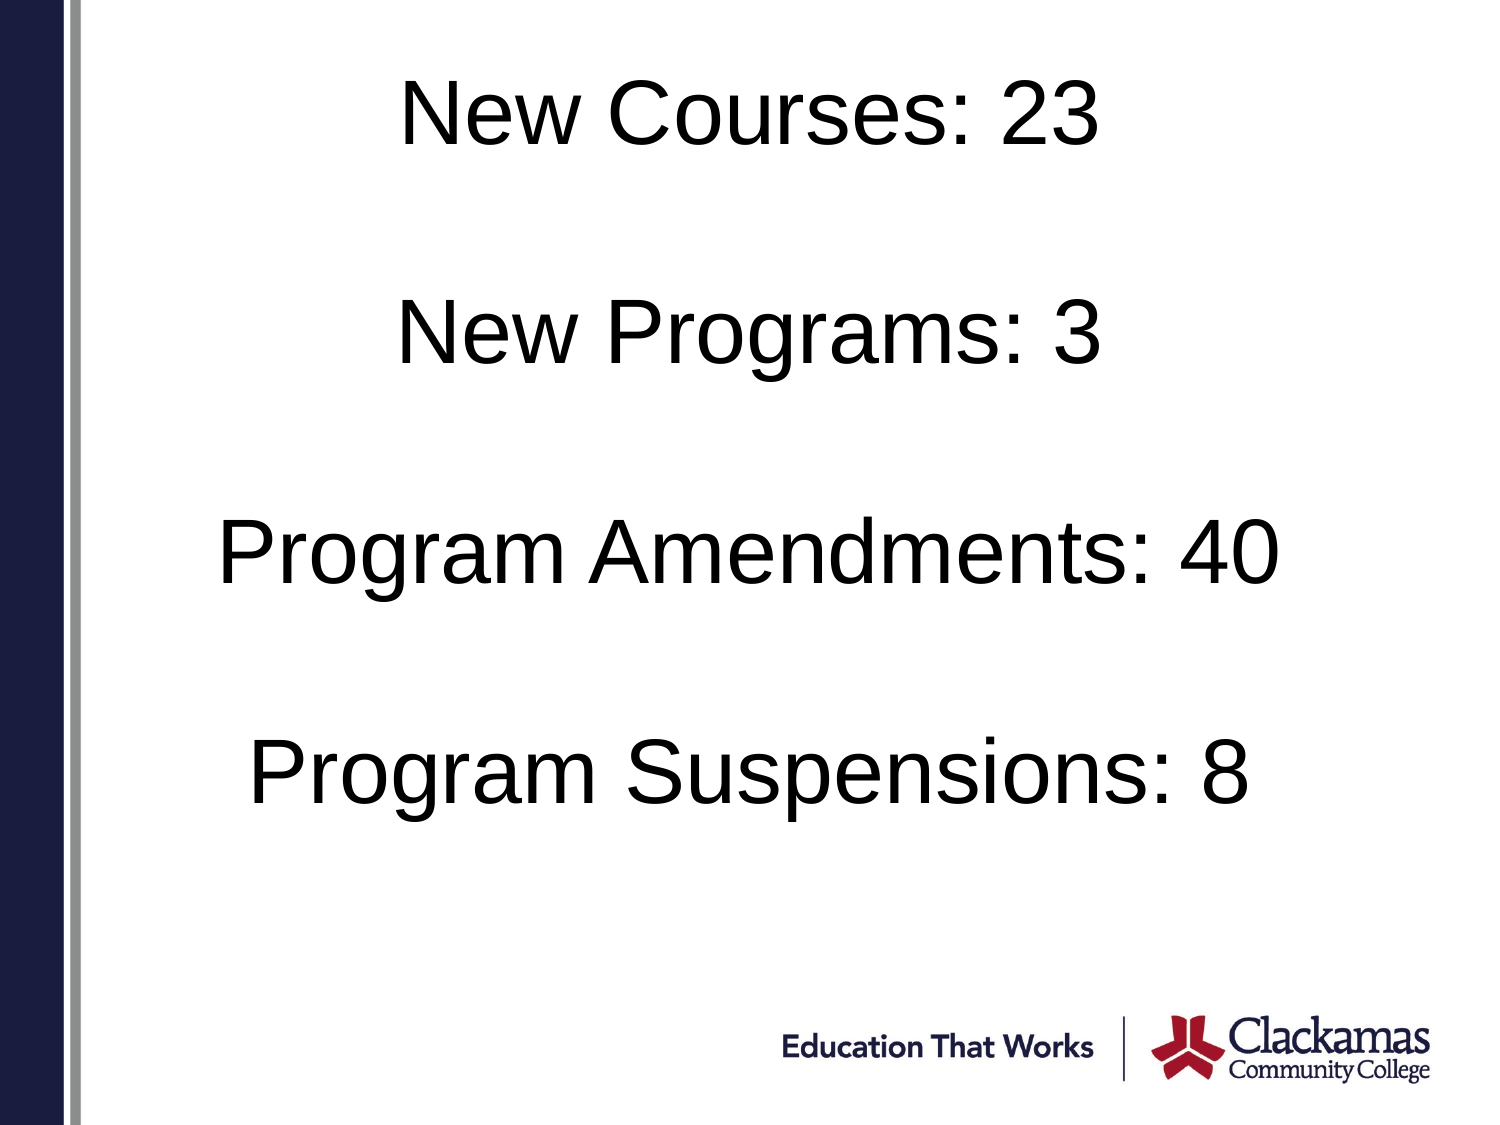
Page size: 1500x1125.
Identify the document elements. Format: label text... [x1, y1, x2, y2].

picture [0, 0, 1500, 1125]
title New Courses: 23 New Programs: 3 Program Amendments: 40 Program Suspensions: 8 [75, 45, 1425, 975]
